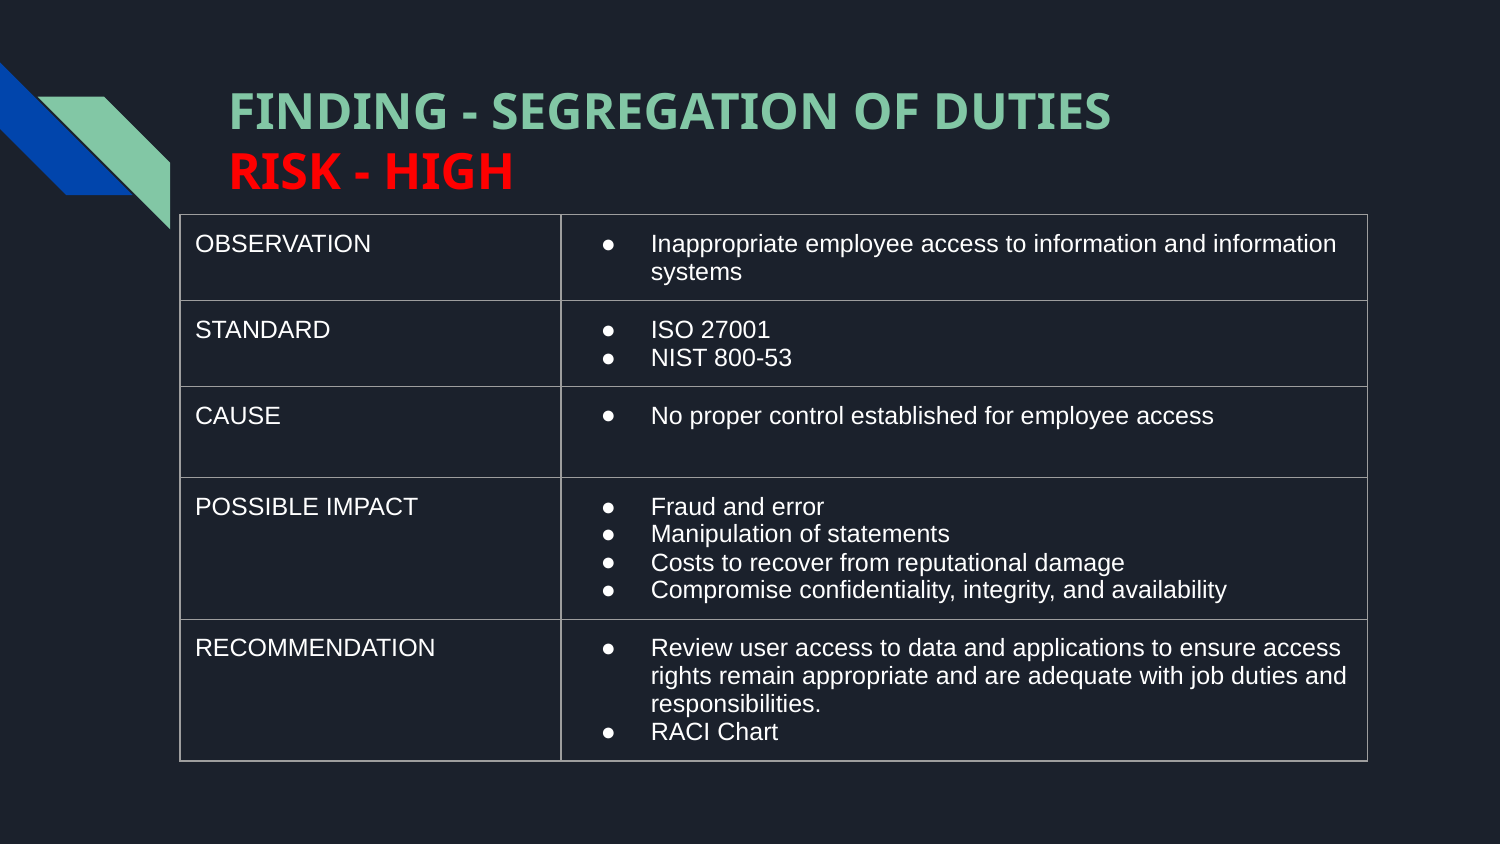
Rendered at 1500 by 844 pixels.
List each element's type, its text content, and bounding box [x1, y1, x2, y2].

table_cell Review user access to data and applications to ensure access rights remain appropriate and are adequate with job duties and responsibilities. RACI Chart [562, 620, 1367, 760]
table_cell POSSIBLE IMPACT [181, 478, 560, 619]
table_cell STANDARD [181, 301, 560, 386]
table_cell ISO 27001 NIST 800-53 [562, 301, 1367, 386]
table_cell RECOMMENDATION [181, 620, 560, 760]
title FINDING - SEGREGATION OF DUTIES RISK - HIGH [212, 64, 1368, 214]
table_header Inappropriate employee access to information and information systems [562, 215, 1367, 300]
table_header OBSERVATION [181, 215, 560, 300]
table_cell Fraud and error Manipulation of statements Costs to recover from reputational damage Compromise confidentiality, integrity, and availability [562, 478, 1367, 619]
table_cell CAUSE [181, 387, 560, 477]
table_cell No proper control established for employee access [562, 387, 1367, 477]
